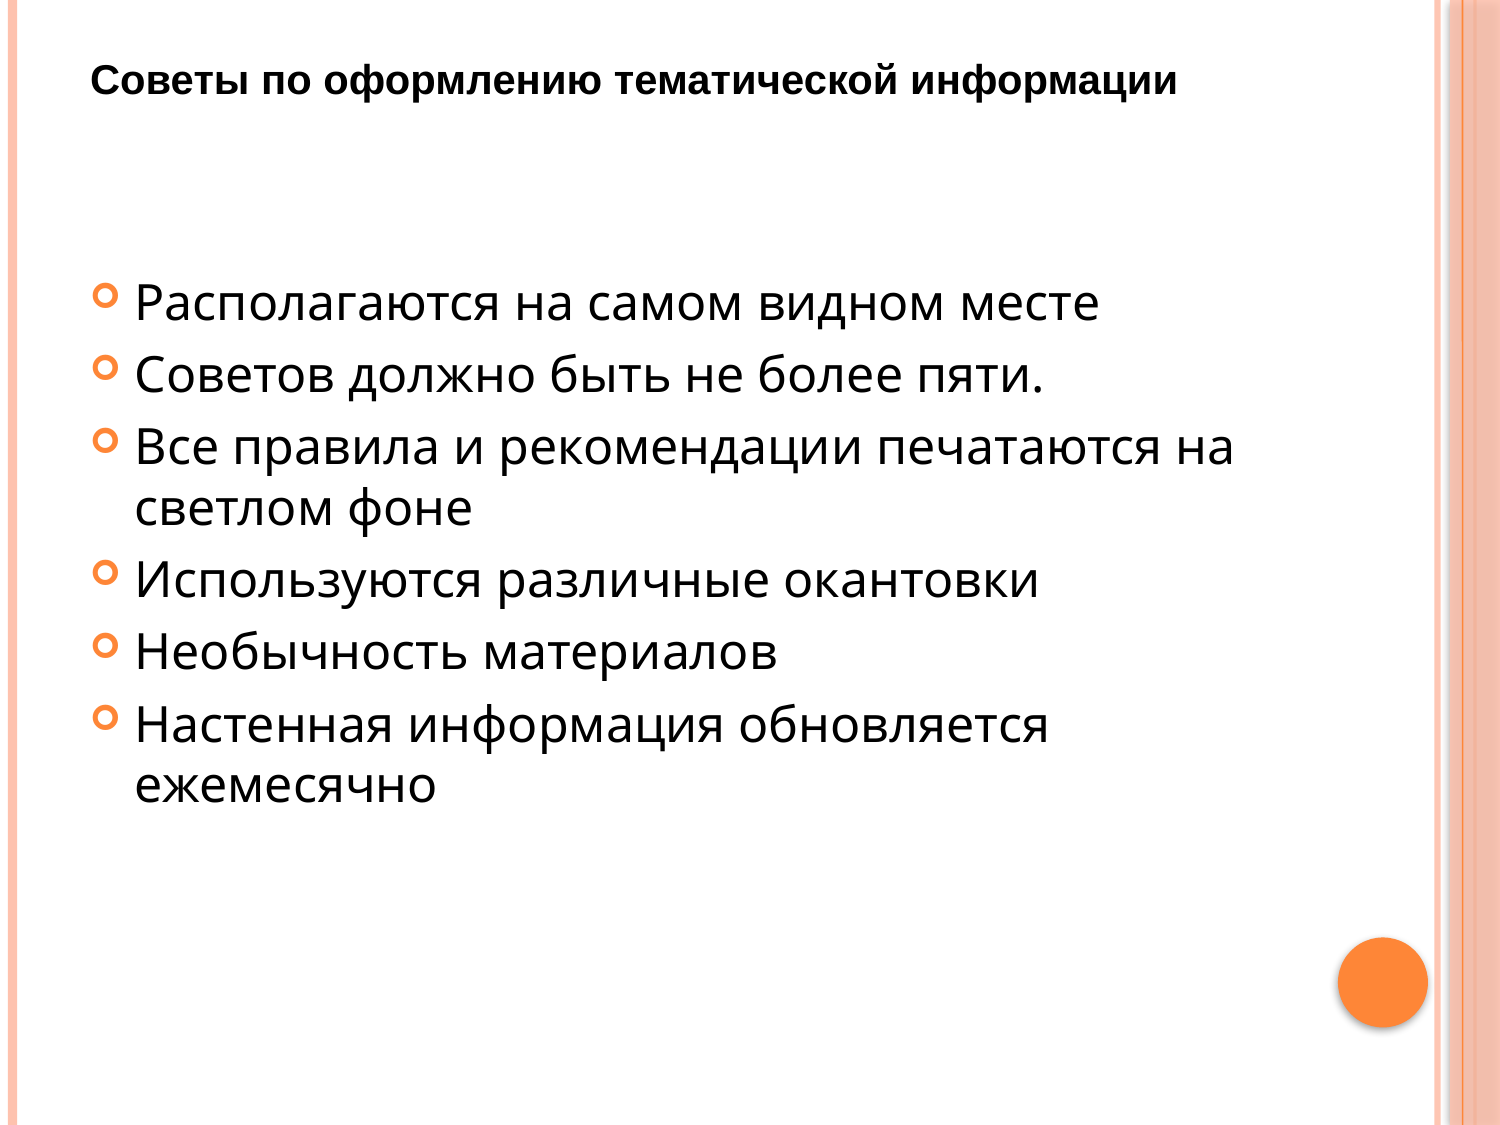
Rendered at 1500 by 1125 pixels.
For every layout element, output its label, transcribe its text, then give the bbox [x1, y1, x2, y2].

list Располагаются на самом видном месте Советов должно быть не более пяти. Все правила и рекомендации печатаются на светлом фоне Используются различные окантовки Необычность материалов Настенная информация обновляется ежемесячно [75, 262, 1300, 1062]
title Советы по оформлению тематической информации [75, 0, 1201, 180]
